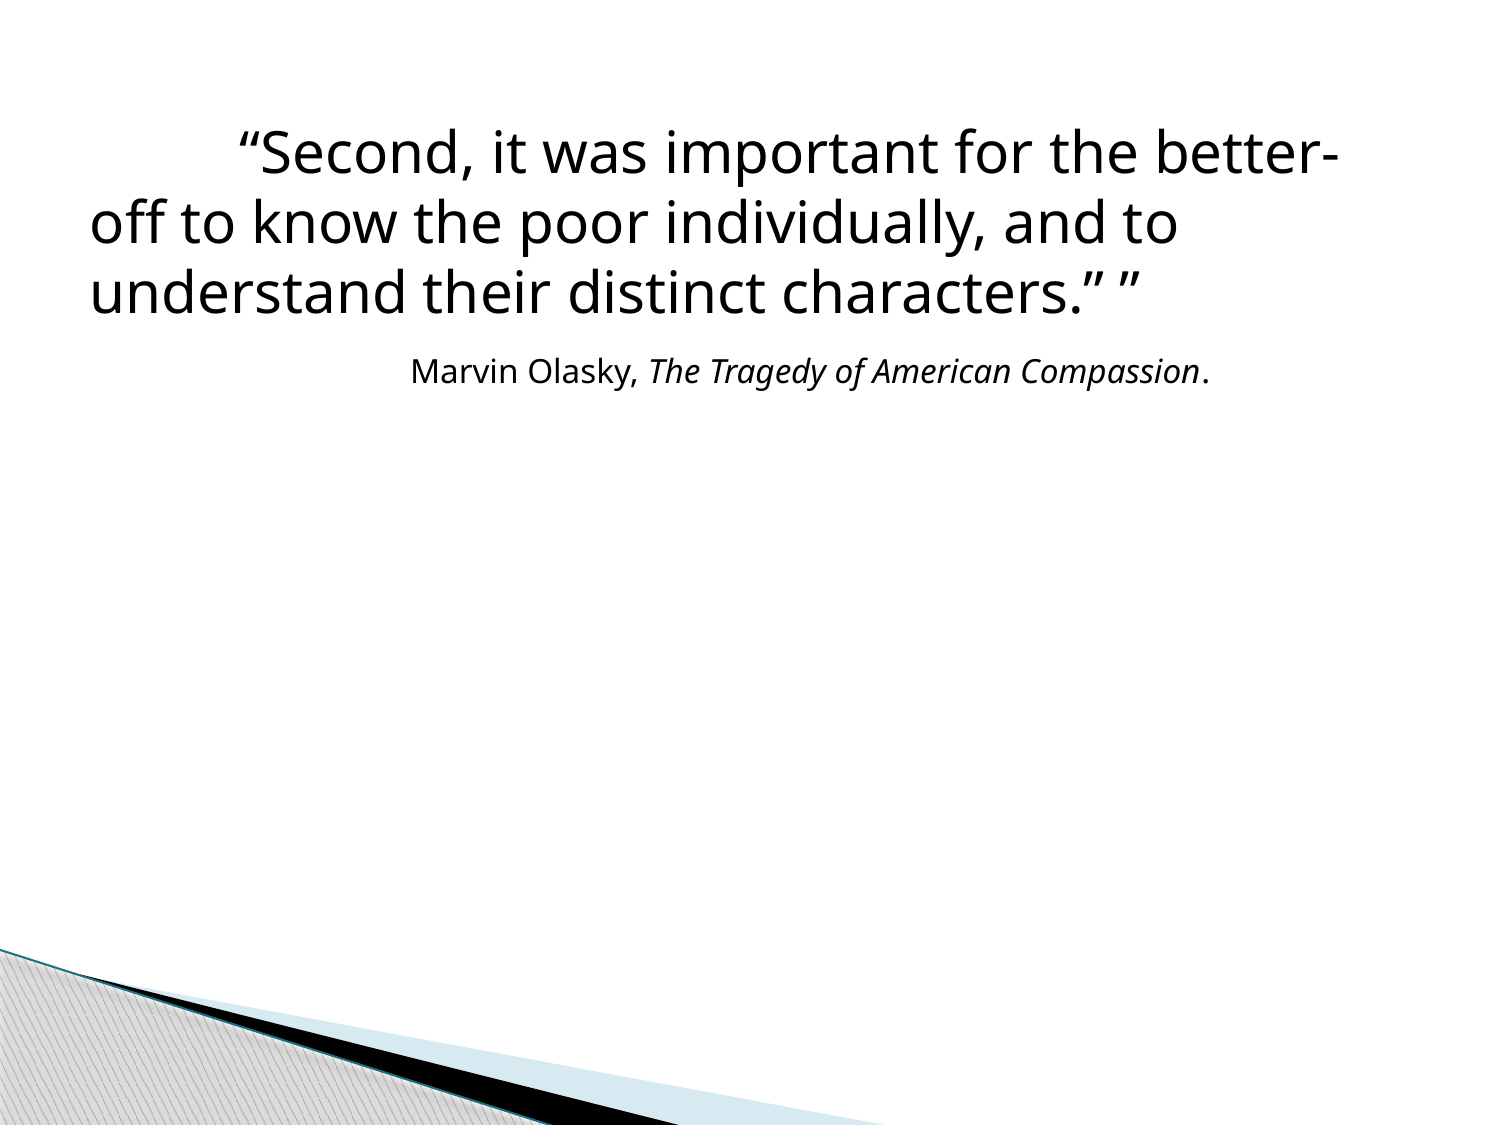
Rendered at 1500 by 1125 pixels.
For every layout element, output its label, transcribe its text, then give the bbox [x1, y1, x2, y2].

text_box “Second, it was important for the better-off to know the poor individually, and to understand their distinct characters.” ” Marvin Olasky, The Tragedy of American Compassion. [74, 62, 1425, 403]
